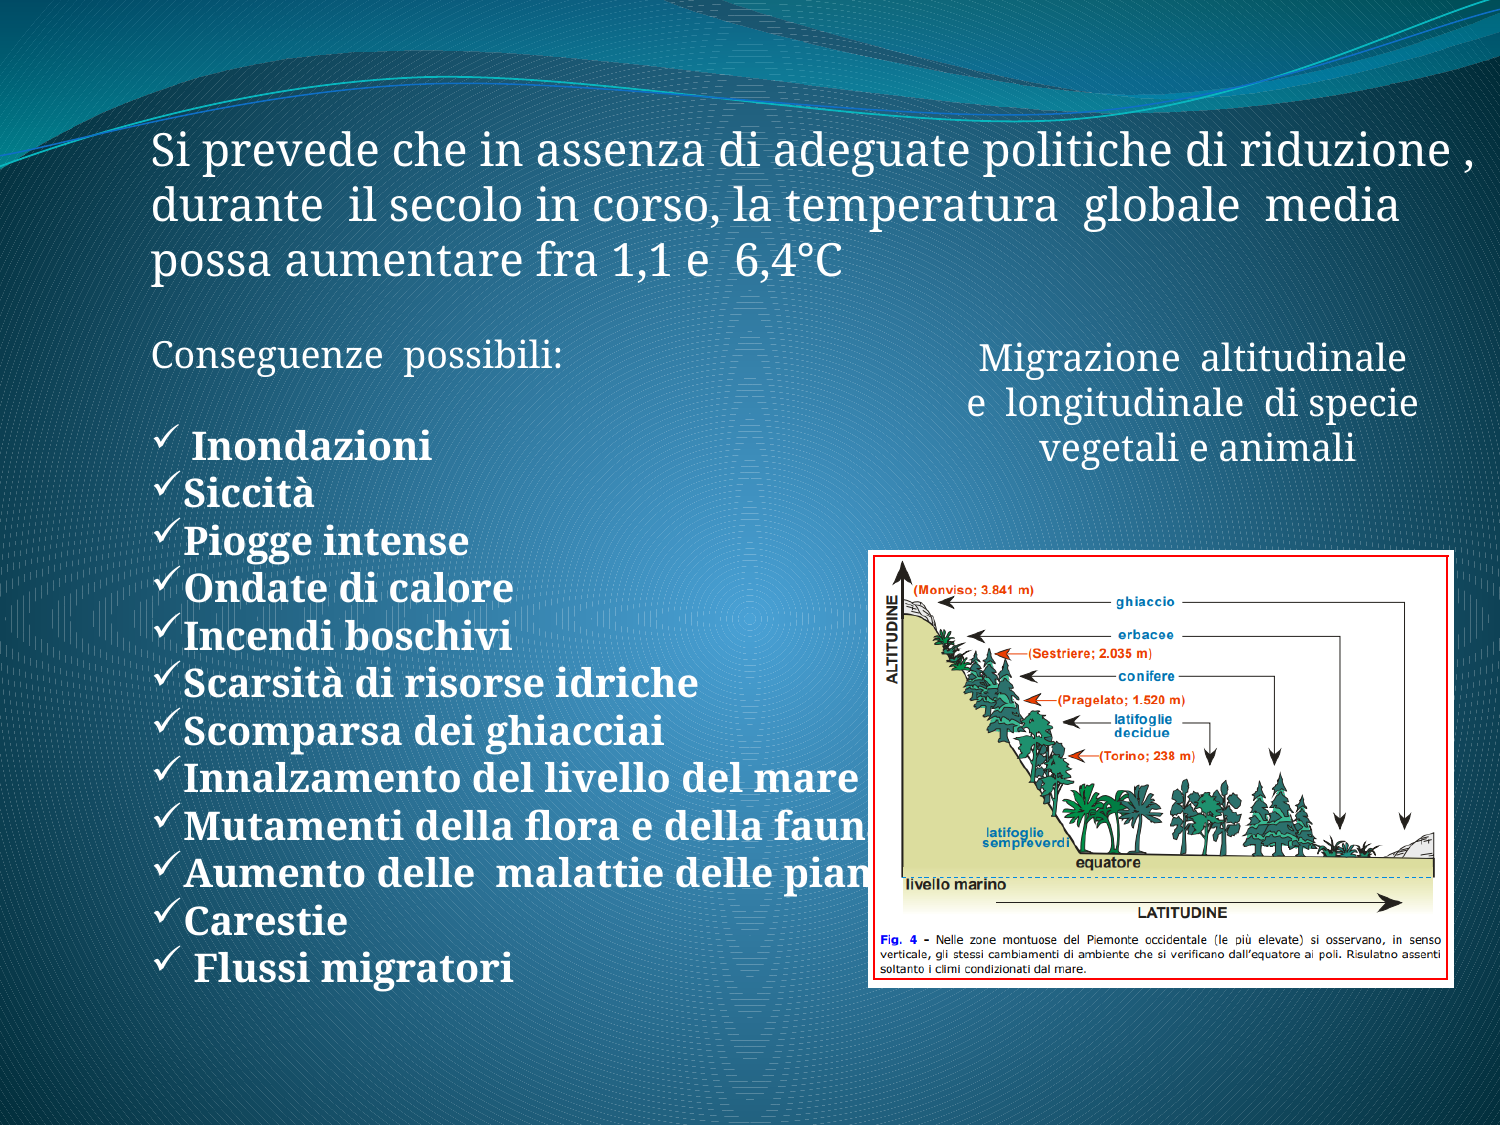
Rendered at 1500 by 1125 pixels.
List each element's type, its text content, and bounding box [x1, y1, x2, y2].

text_box Migrazione altitudinale e longitudinale di specie vegetali e animali [950, 326, 1436, 476]
text_box Si prevede che in assenza di adeguate politiche di riduzione , durante il secolo in corso, la temperatura globale media possa aumentare fra 1,1 e 6,4°C Conseguenze possibili: Inondazioni Siccità Piogge intense Ondate di calore Incendi boschivi Scarsità di risorse idriche Scomparsa dei ghiacciai Innalzamento del livello del mare Mutamenti della flora e della fauna Aumento delle malattie delle piante Carestie Flussi migratori [135, 113, 1500, 1089]
picture [867, 550, 1454, 989]
text_box Azioni possibili: d) Semina su sodo e minimum tillage e) Riduzione dei consumi idrici f) Agricoltura di precisione g) TEA Tecnologie di Evoluzione Assistita [860, 551, 1459, 1000]
